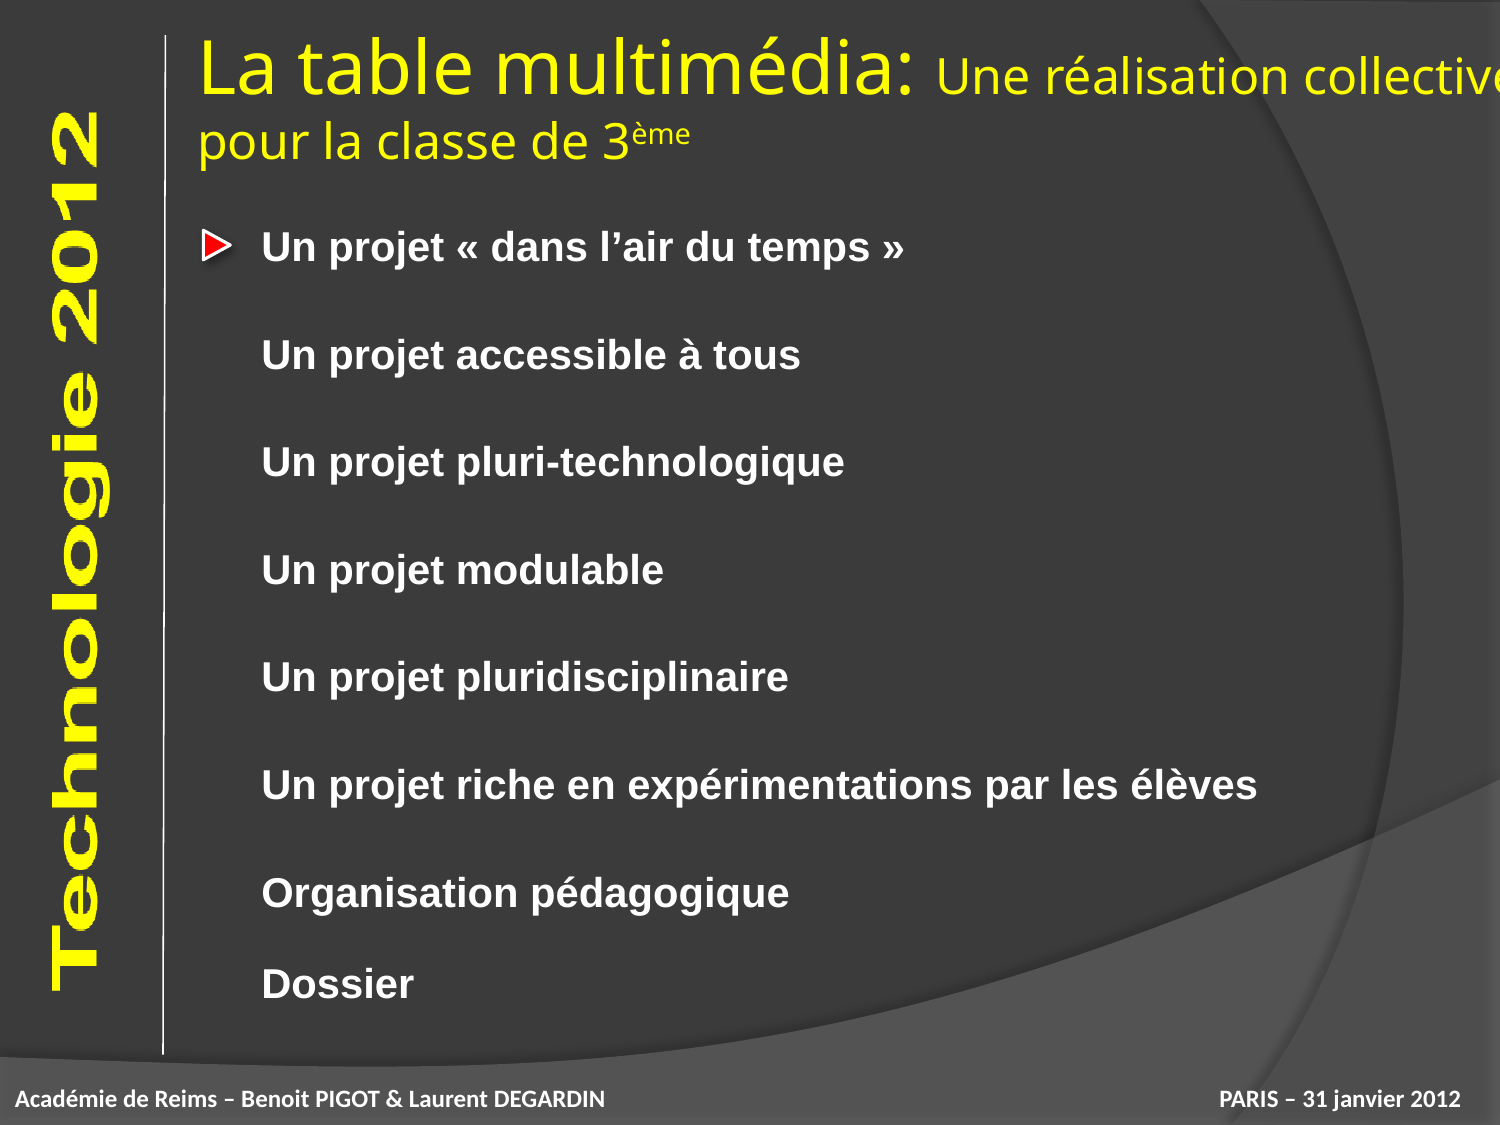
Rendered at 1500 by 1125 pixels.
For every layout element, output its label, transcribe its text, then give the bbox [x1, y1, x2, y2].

text_box Organisation pédagogique [246, 857, 1466, 924]
text_box [201, 228, 232, 262]
text_box Un projet modulable [246, 534, 1466, 601]
text_box Un projet accessible à tous [246, 319, 1466, 386]
picture [17, 42, 148, 1063]
text_box Un projet riche en expérimentations par les élèves [246, 750, 1466, 816]
text_box Un projet « dans l’air du temps » [246, 212, 1466, 278]
text_box Un projet pluri-technologique [246, 427, 1466, 493]
text_box La table multimédia: Une réalisation collective pour la classe de 3ème [182, 11, 1500, 177]
text_box PARIS – 31 janvier 2012 [770, 1074, 1477, 1120]
text_box Dossier [246, 948, 1466, 1015]
text_box Académie de Reims – Benoit PIGOT & Laurent DEGARDIN [0, 1074, 668, 1120]
text_box Un projet pluridisciplinaire [246, 642, 1466, 708]
